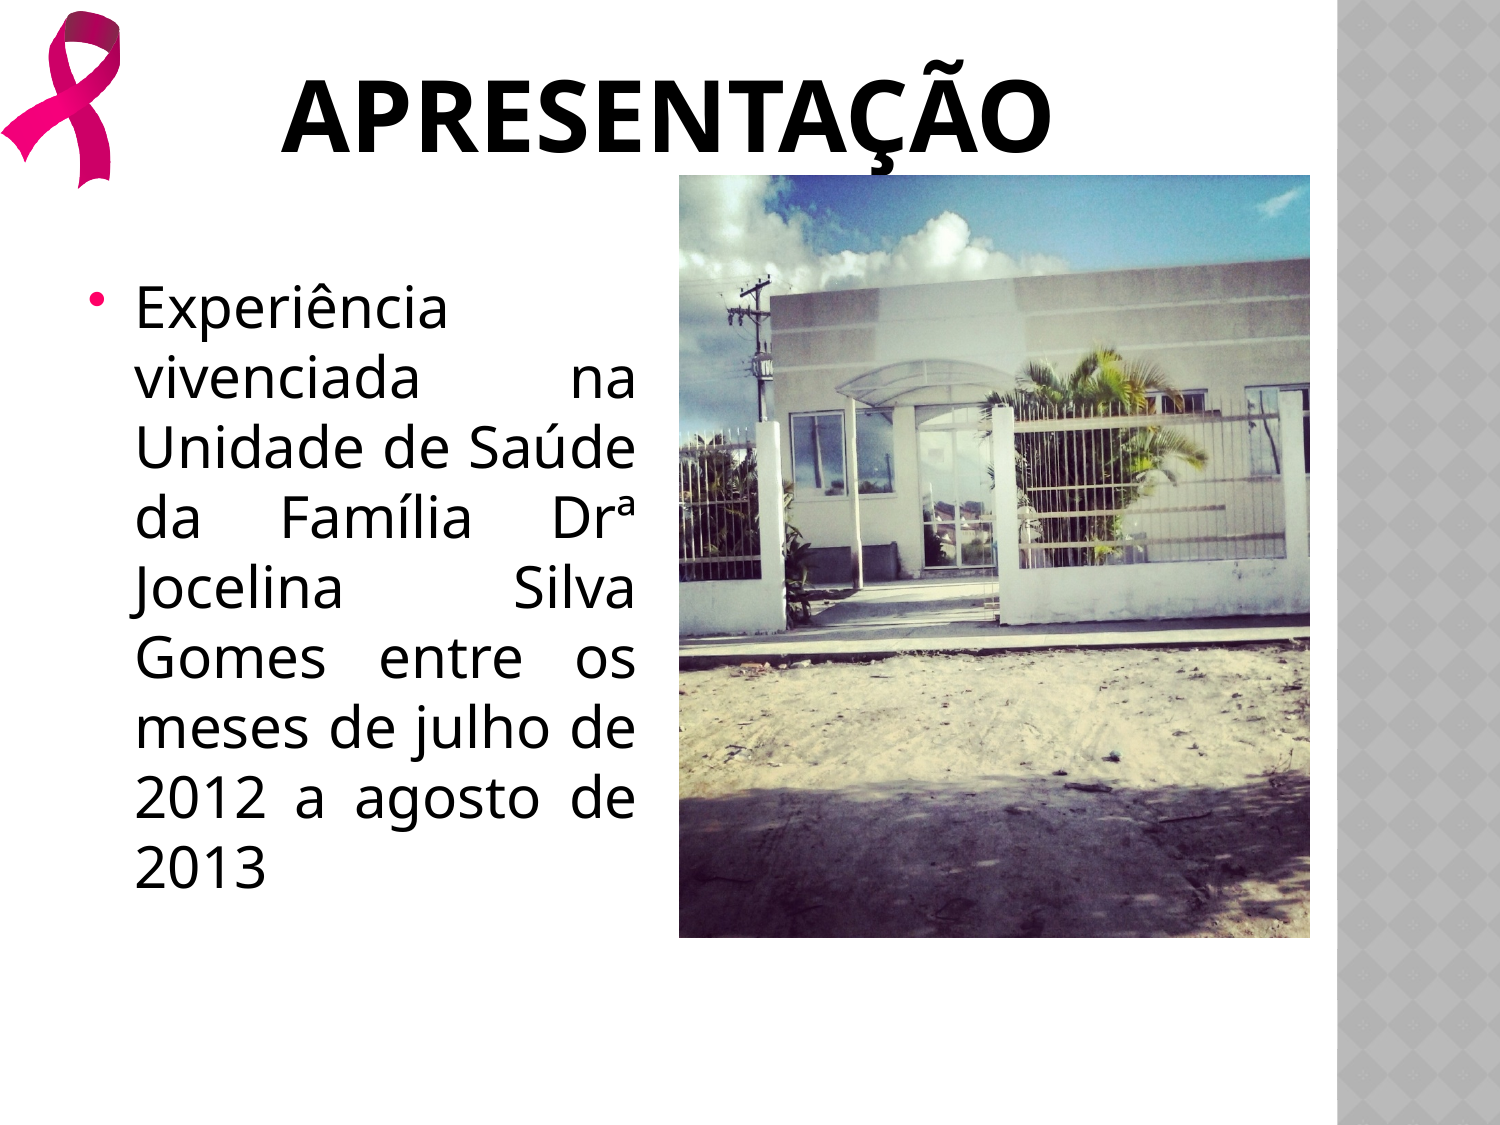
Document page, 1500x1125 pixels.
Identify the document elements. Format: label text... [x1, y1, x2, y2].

picture [0, 10, 120, 189]
picture [679, 175, 1310, 938]
title apresentação [75, 52, 1263, 240]
list Experiência vivenciada na Unidade de Saúde da Família Drª Jocelina Silva Gomes entre os meses de julho de 2012 a agosto de 2013 [75, 262, 653, 1005]
